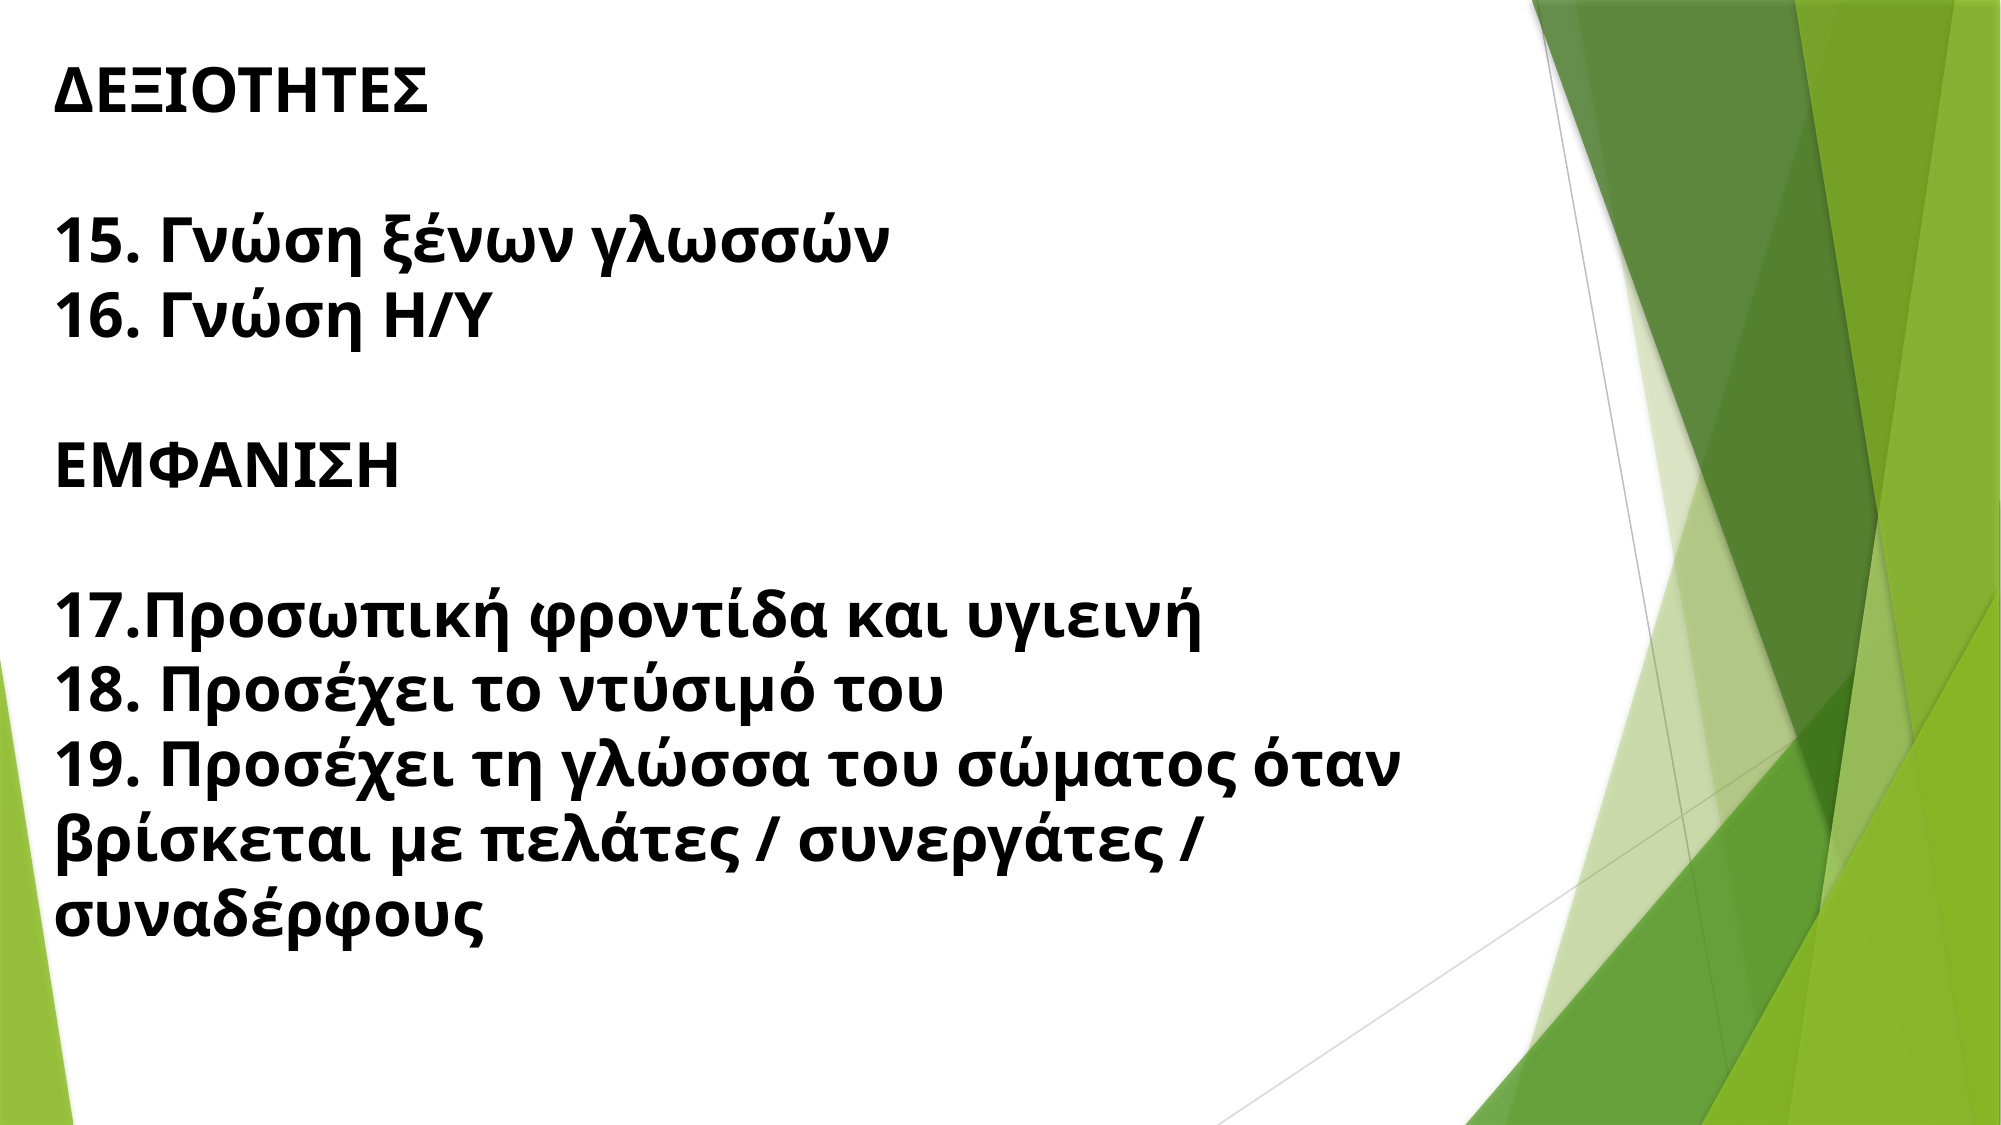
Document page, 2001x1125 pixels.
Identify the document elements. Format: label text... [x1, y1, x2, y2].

text_box ΔΕΞΙΟΤΗΤΕΣ 15. Γνώση ξένων γλωσσών 16. Γνώση Η/Υ ΕΜΦΑΝΙΣΗ 17.Προσωπική φροντίδα και υγιεινή 18. Προσέχει το ντύσιμό του 19. Προσέχει τη γλώσσα του σώματος όταν βρίσκεται με πελάτες / συνεργάτες / συναδέρφους [38, 42, 1516, 1107]
